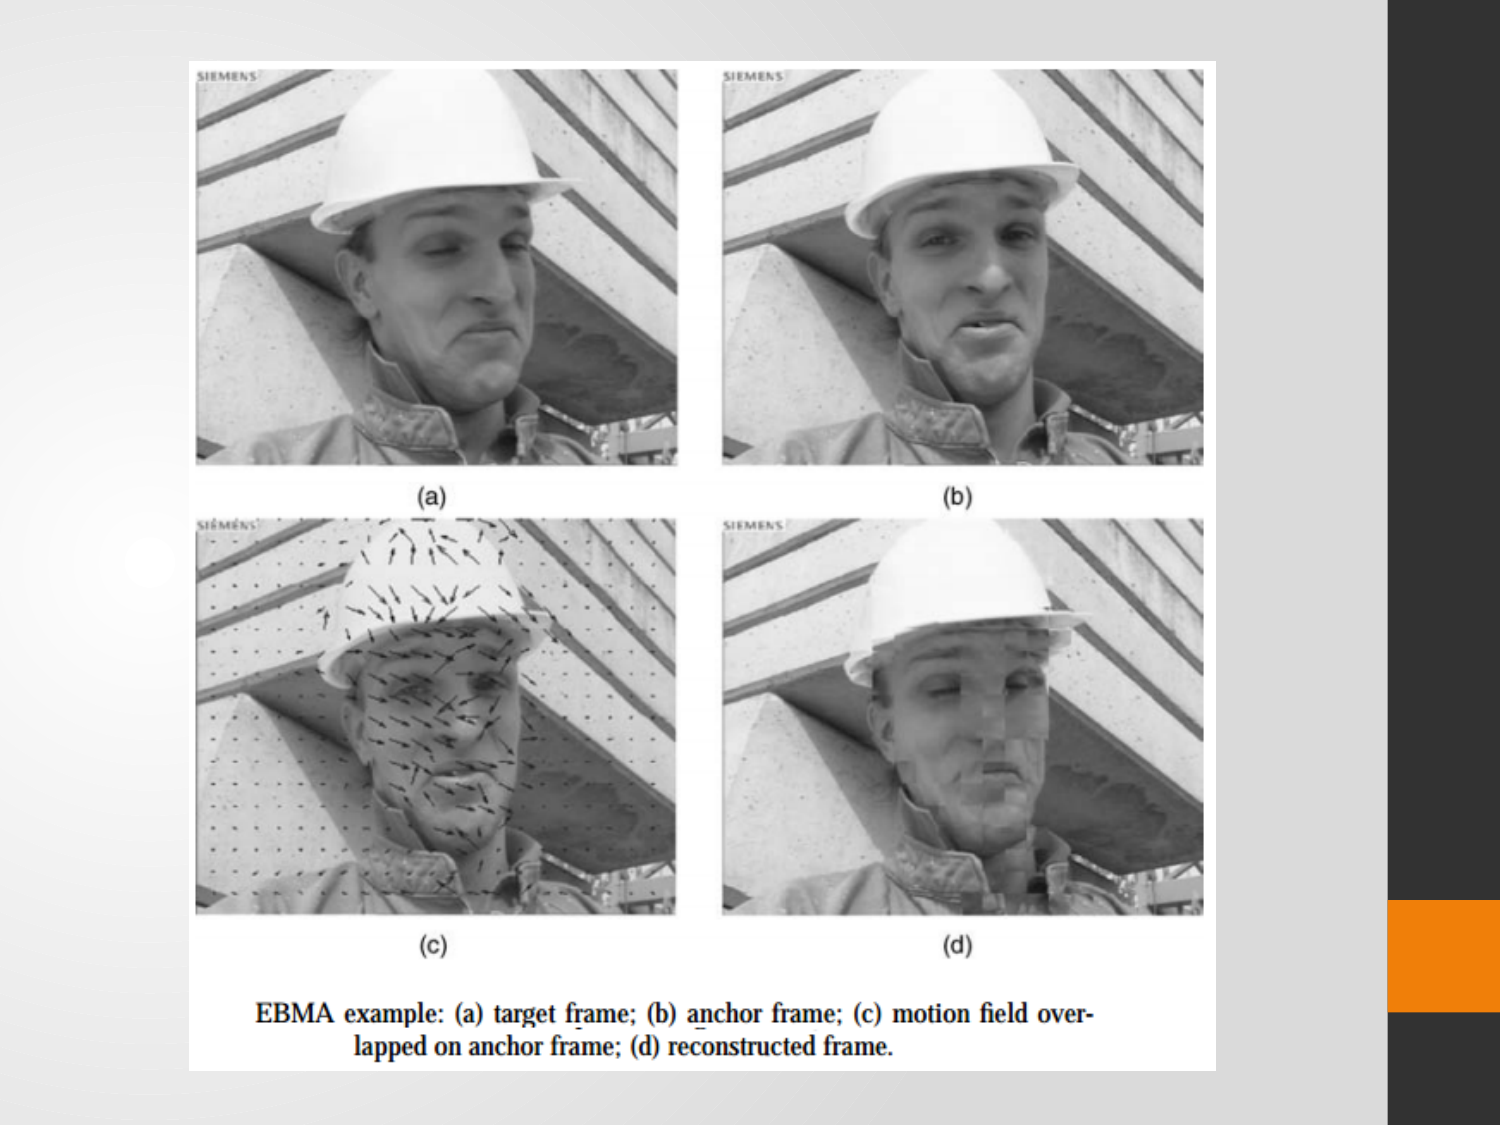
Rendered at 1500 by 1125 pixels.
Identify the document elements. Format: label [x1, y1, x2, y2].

picture [189, 61, 1217, 1072]
